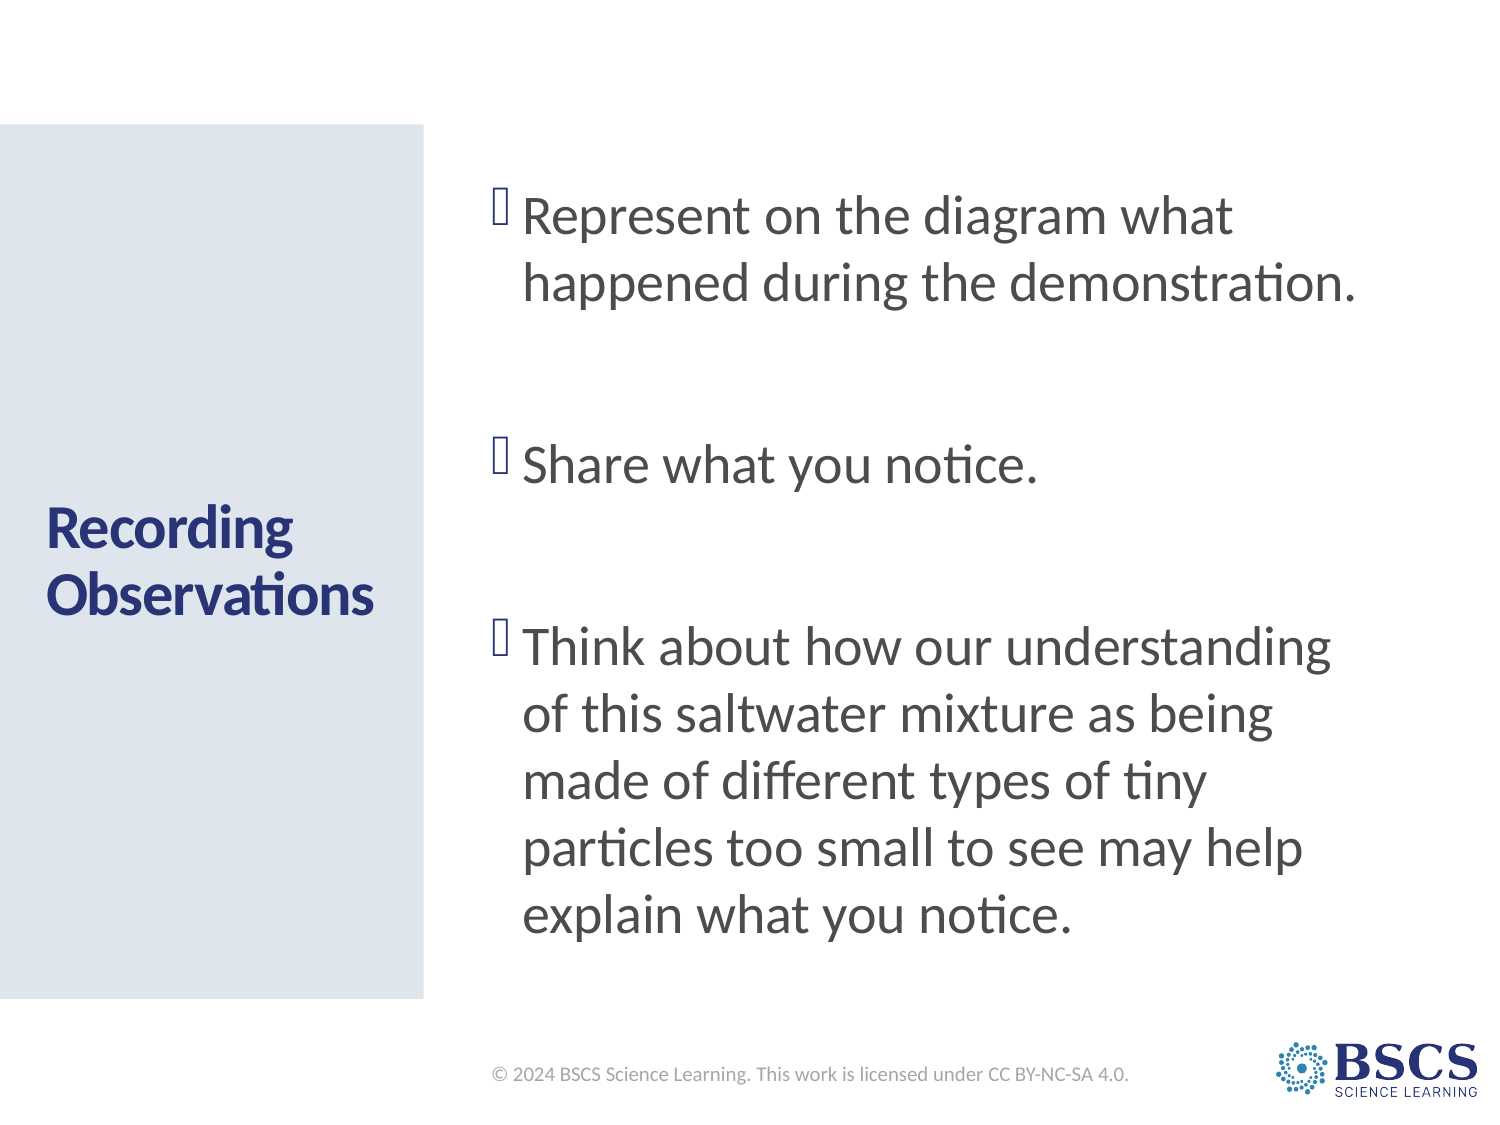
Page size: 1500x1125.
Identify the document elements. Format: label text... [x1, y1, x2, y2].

title Recording Observations [31, 184, 394, 940]
list Represent on the diagram what happened during the demonstration. Share what you notice. Think about how our understanding of this saltwater mixture as being made of different types of tiny particles too small to see may help explain what you notice. [476, 141, 1376, 982]
picture [1275, 1041, 1478, 1098]
footer © 2024 BSCS Science Learning. This work is licensed under CC BY-NC-SA 4.0. [476, 1042, 1204, 1103]
